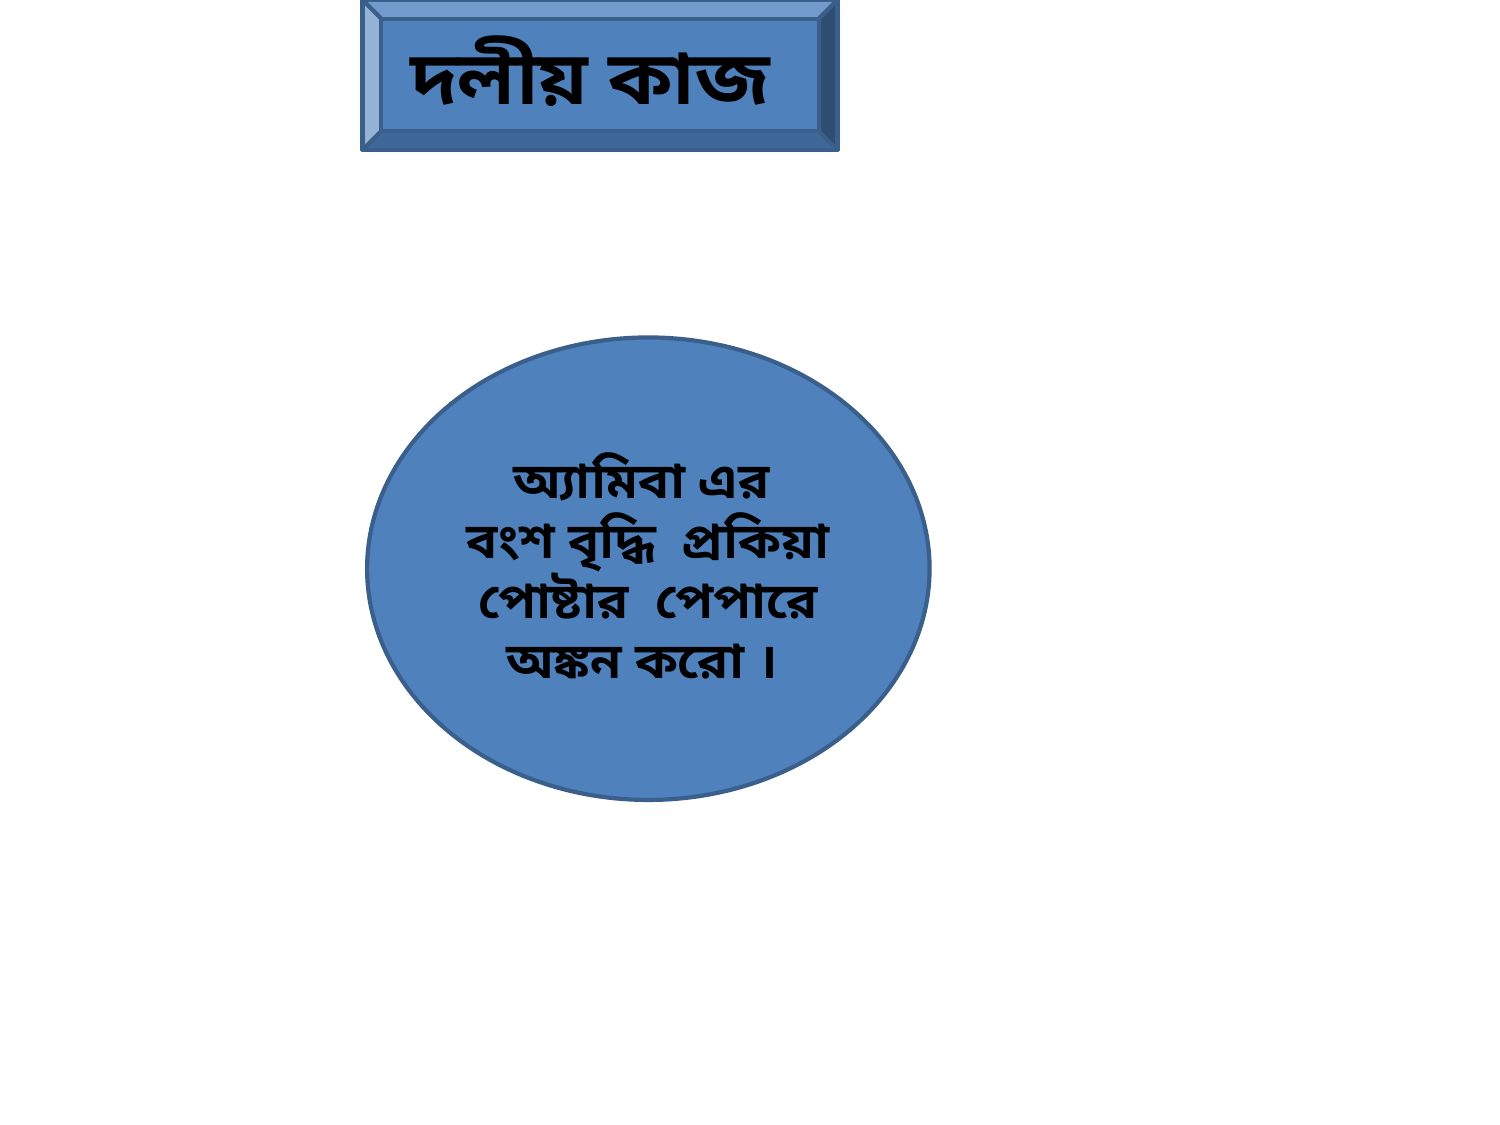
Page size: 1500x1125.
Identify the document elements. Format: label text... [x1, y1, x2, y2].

text_box দলীয় কাজ [360, 0, 840, 152]
text_box অ্যামিবা এর বংশ বৃদ্ধি প্রকিয়া পোষ্টার পেপারে অঙ্কন করো । [364, 335, 932, 803]
